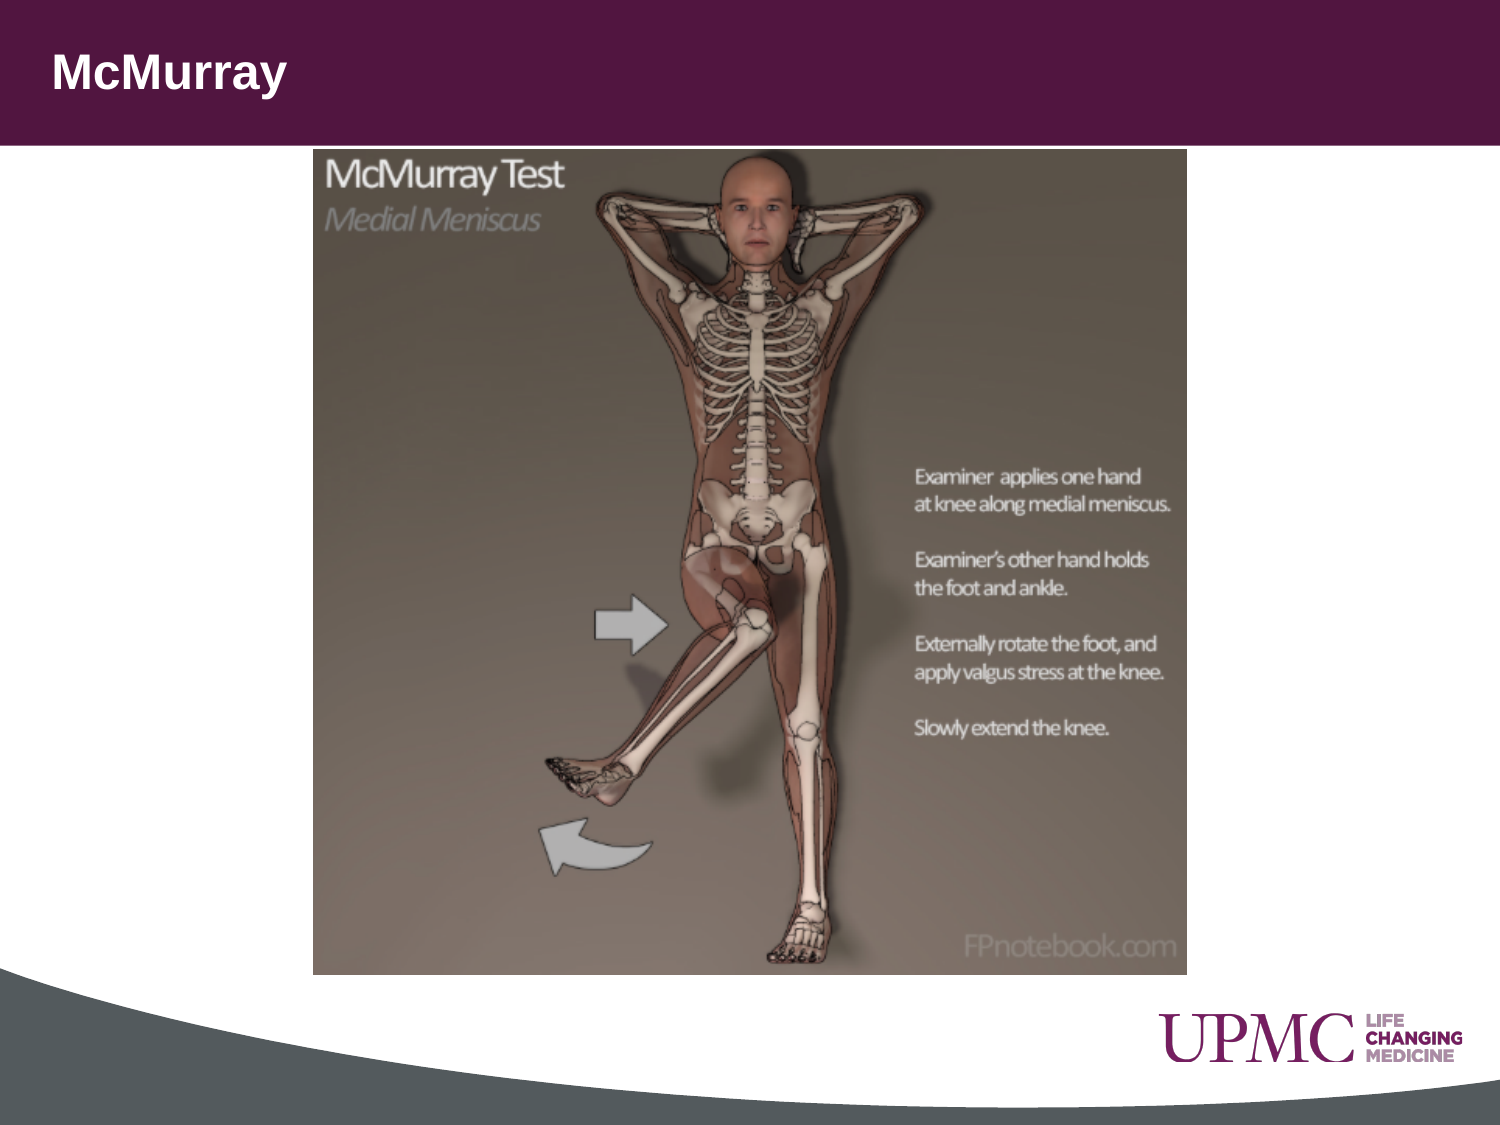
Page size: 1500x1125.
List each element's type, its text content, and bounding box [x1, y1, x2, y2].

title McMurray [36, 0, 1463, 142]
picture [313, 149, 1187, 976]
